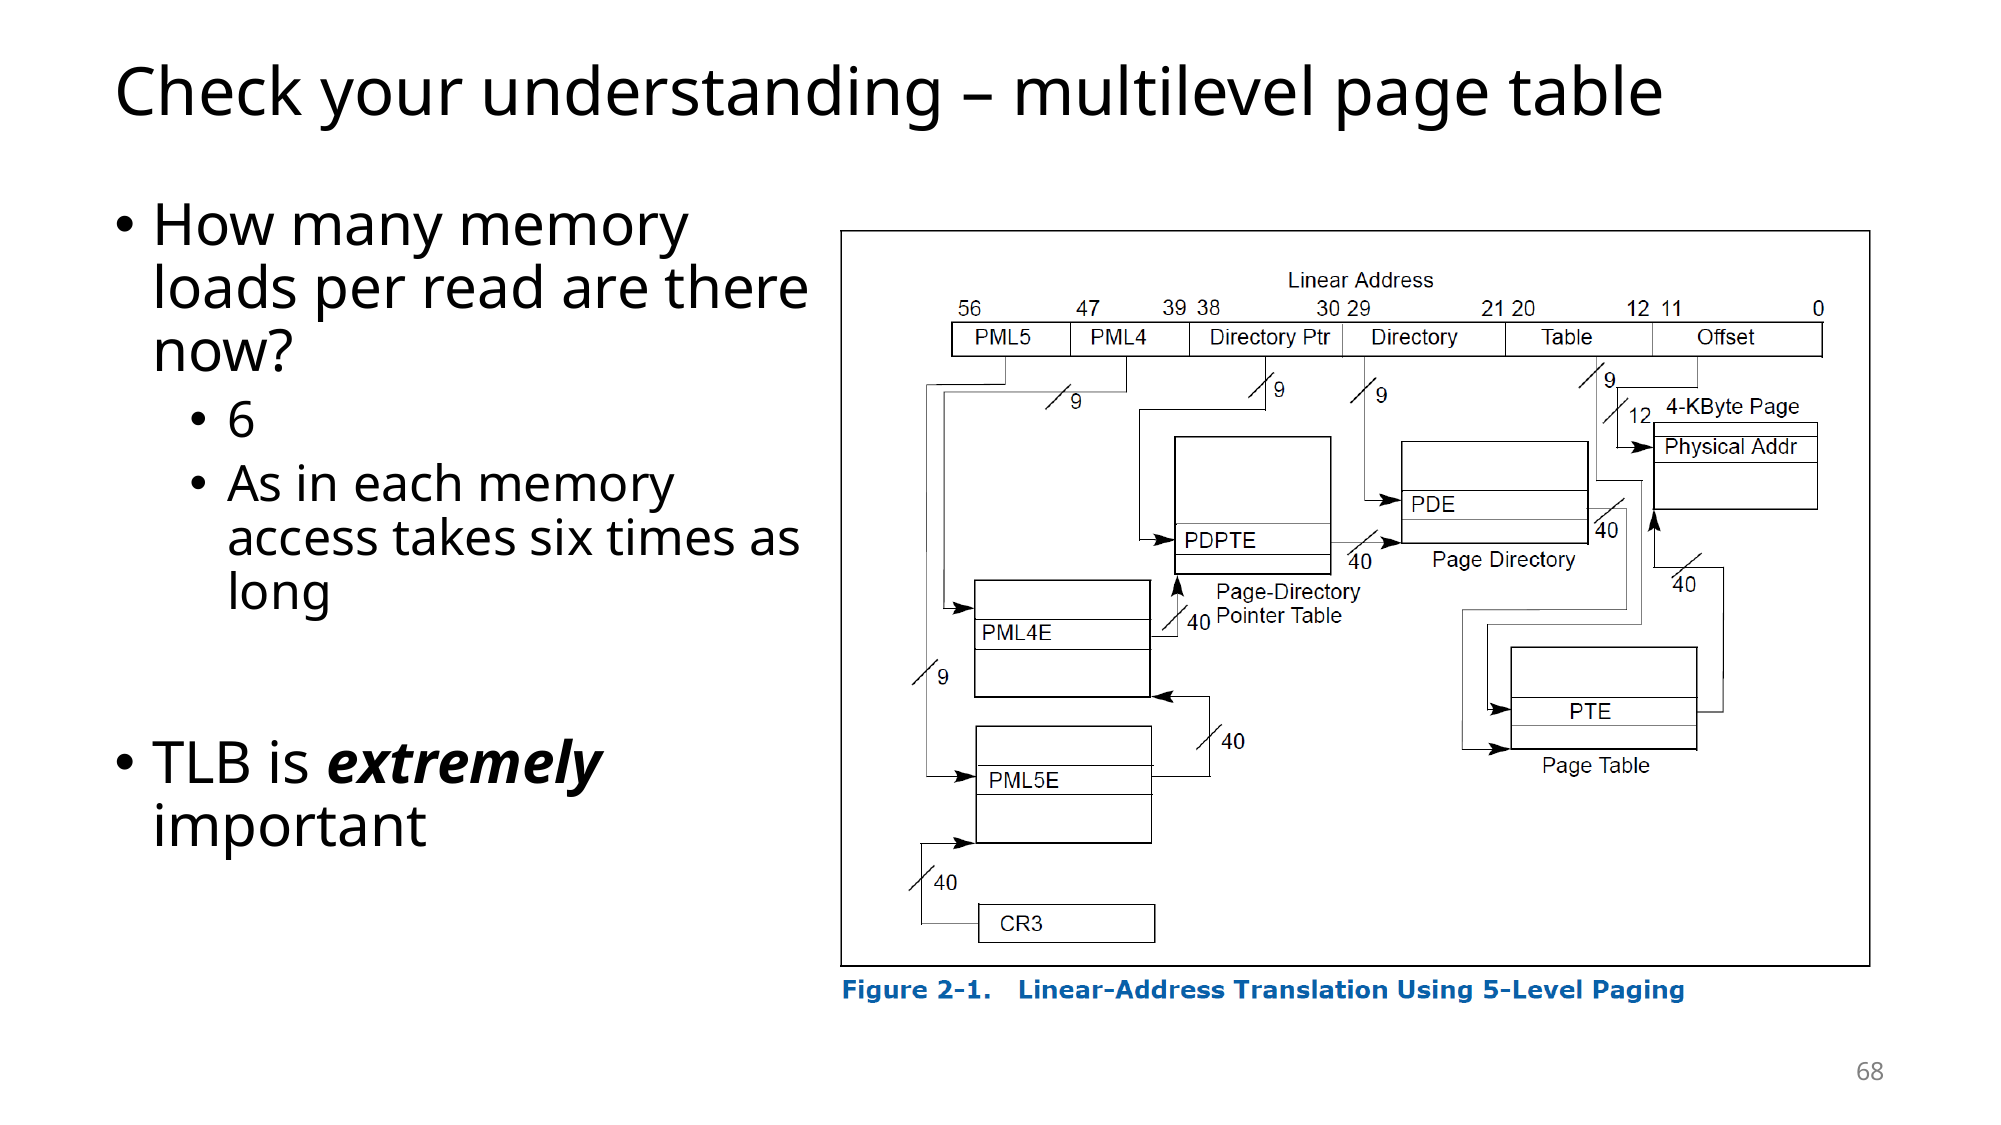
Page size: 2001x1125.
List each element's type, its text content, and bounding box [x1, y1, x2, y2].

slide_number 68 [1749, 1042, 1900, 1103]
list How many memory loads per read are there now? 6 As in each memory access takes six times as long TLB is extremely important [99, 187, 838, 1013]
title Check your understanding – multilevel page table [99, 37, 1900, 150]
picture [780, 202, 1900, 1028]
